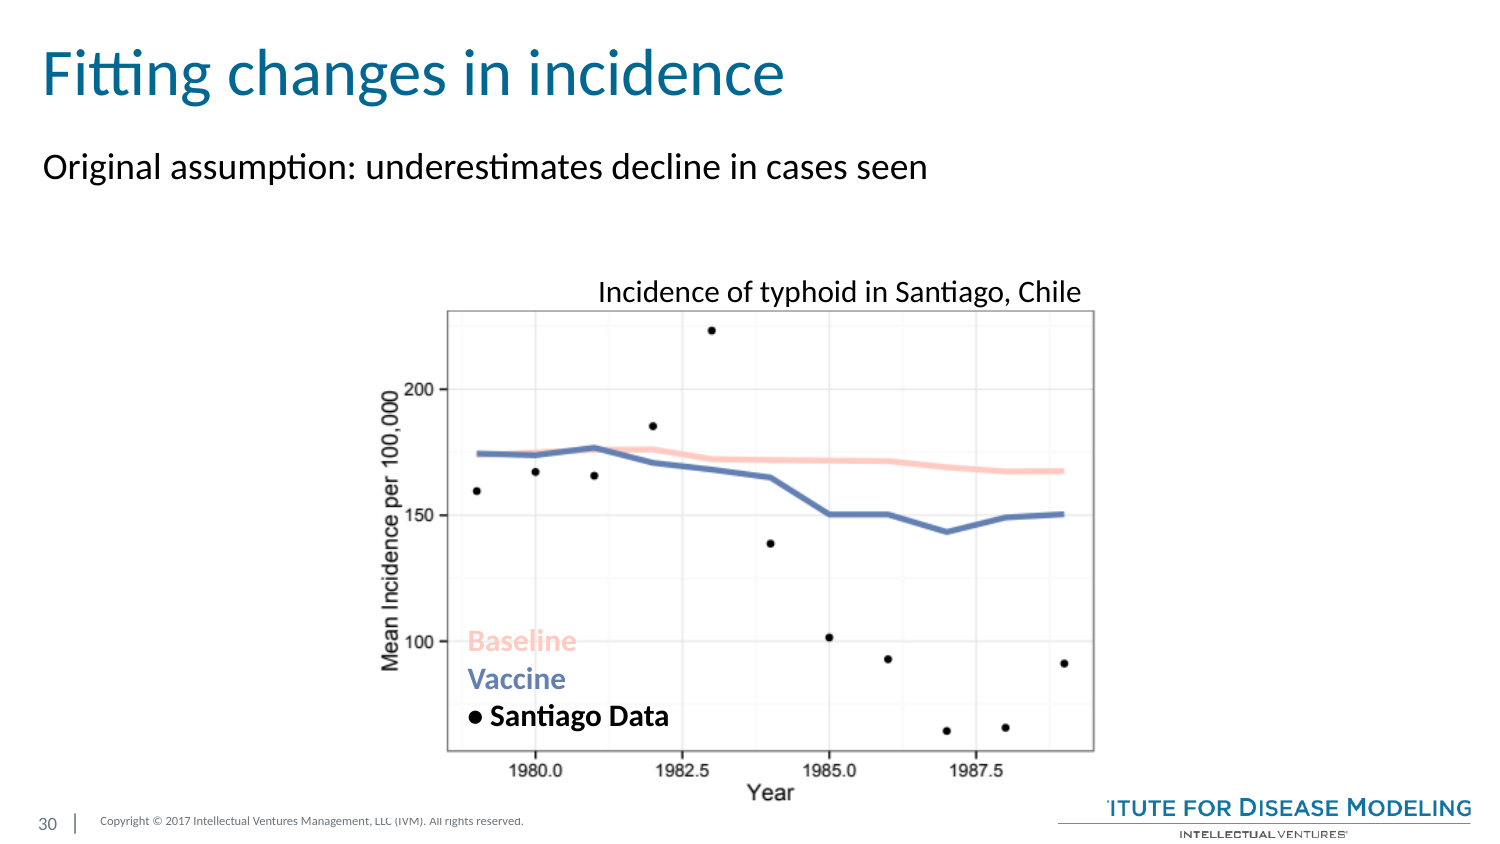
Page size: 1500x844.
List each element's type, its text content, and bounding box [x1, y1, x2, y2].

title Fitting changes in incidence [29, 21, 1463, 122]
list Original assumption: underestimates decline in cases seen [29, 135, 1488, 705]
picture [362, 284, 1471, 838]
